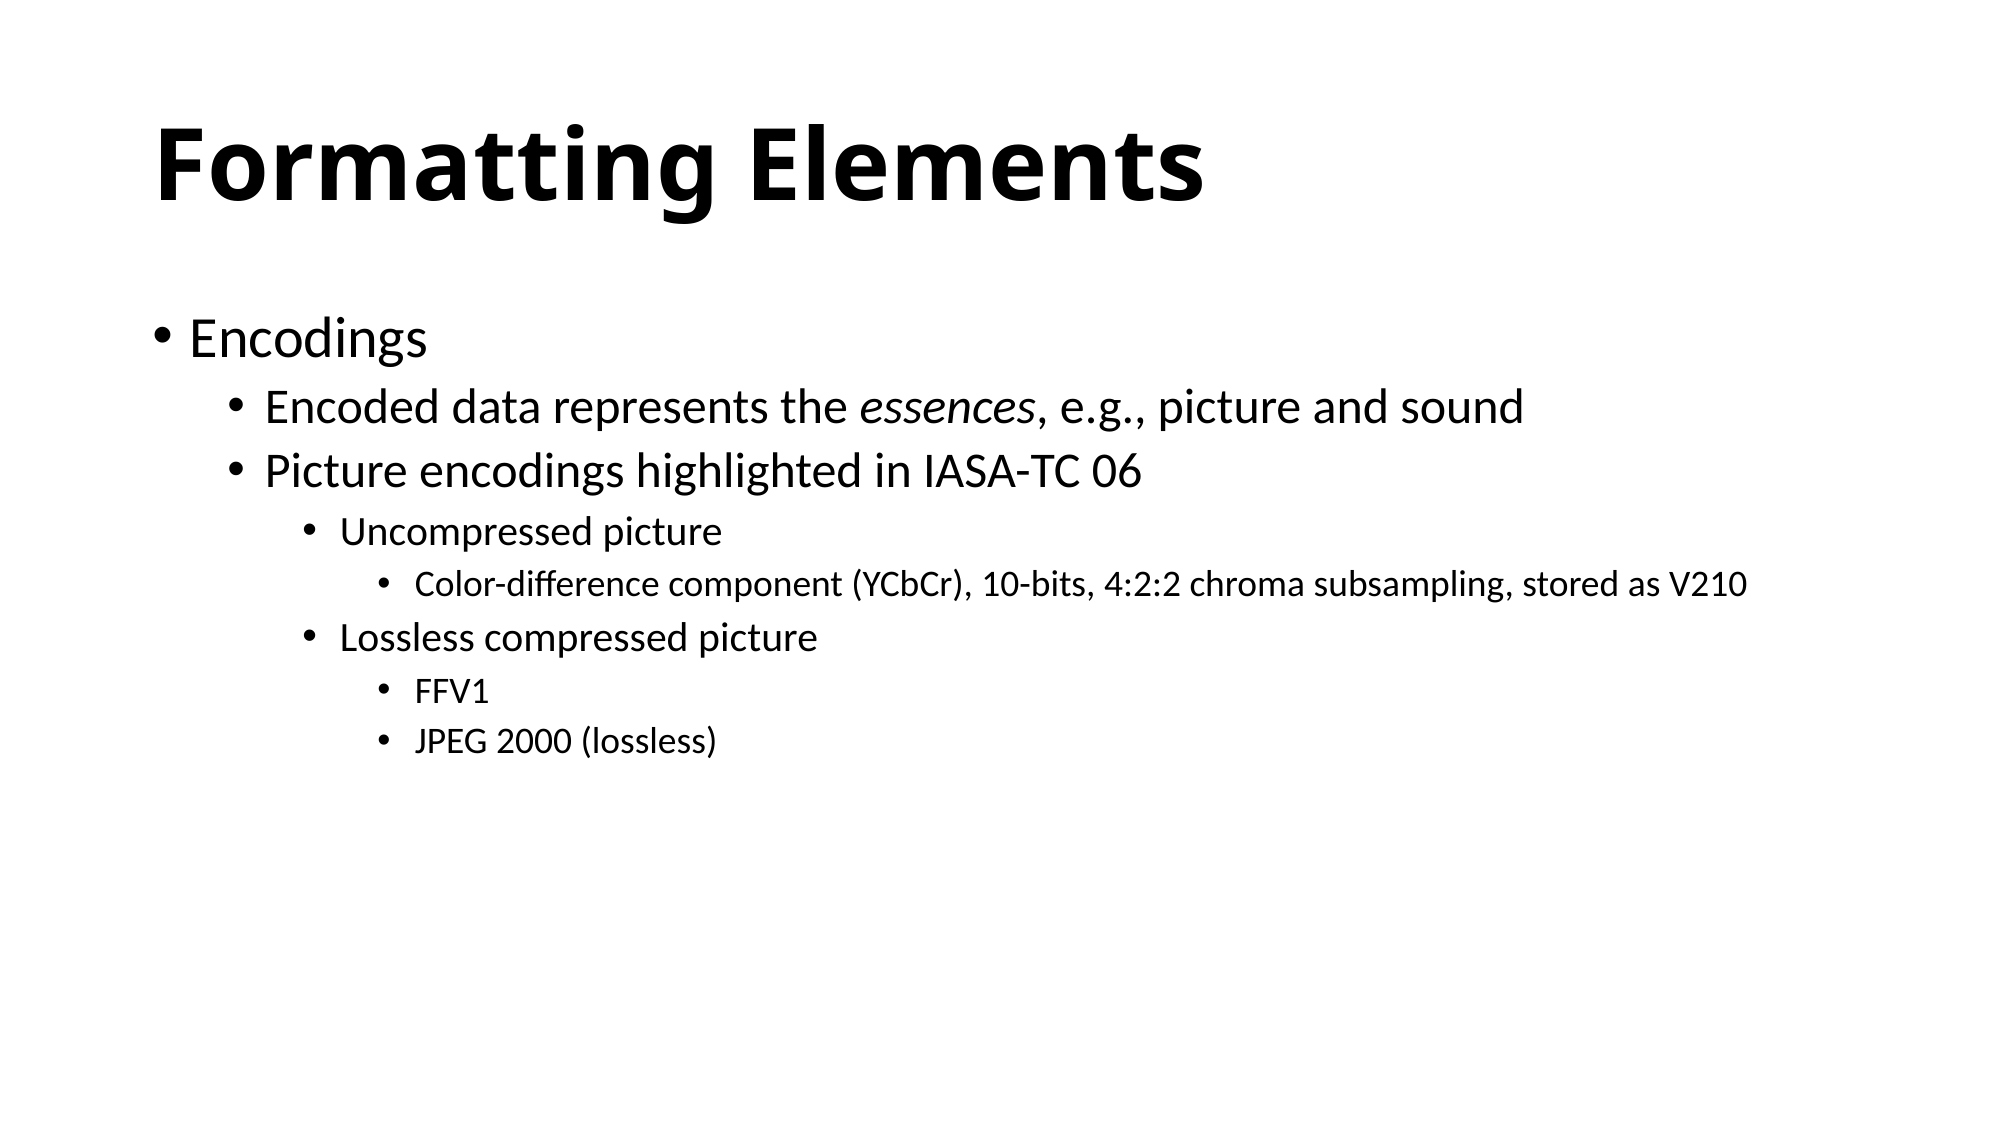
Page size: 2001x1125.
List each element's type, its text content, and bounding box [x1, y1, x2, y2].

list Encodings Encoded data represents the essences, e.g., picture and sound Picture encodings highlighted in IASA-TC 06 Uncompressed picture Color-difference component (YCbCr), 10-bits, 4:2:2 chroma subsampling, stored as V210 Lossless compressed picture FFV1 JPEG 2000 (lossless) [137, 299, 1863, 1014]
title Formatting Elements [137, 59, 1863, 278]
